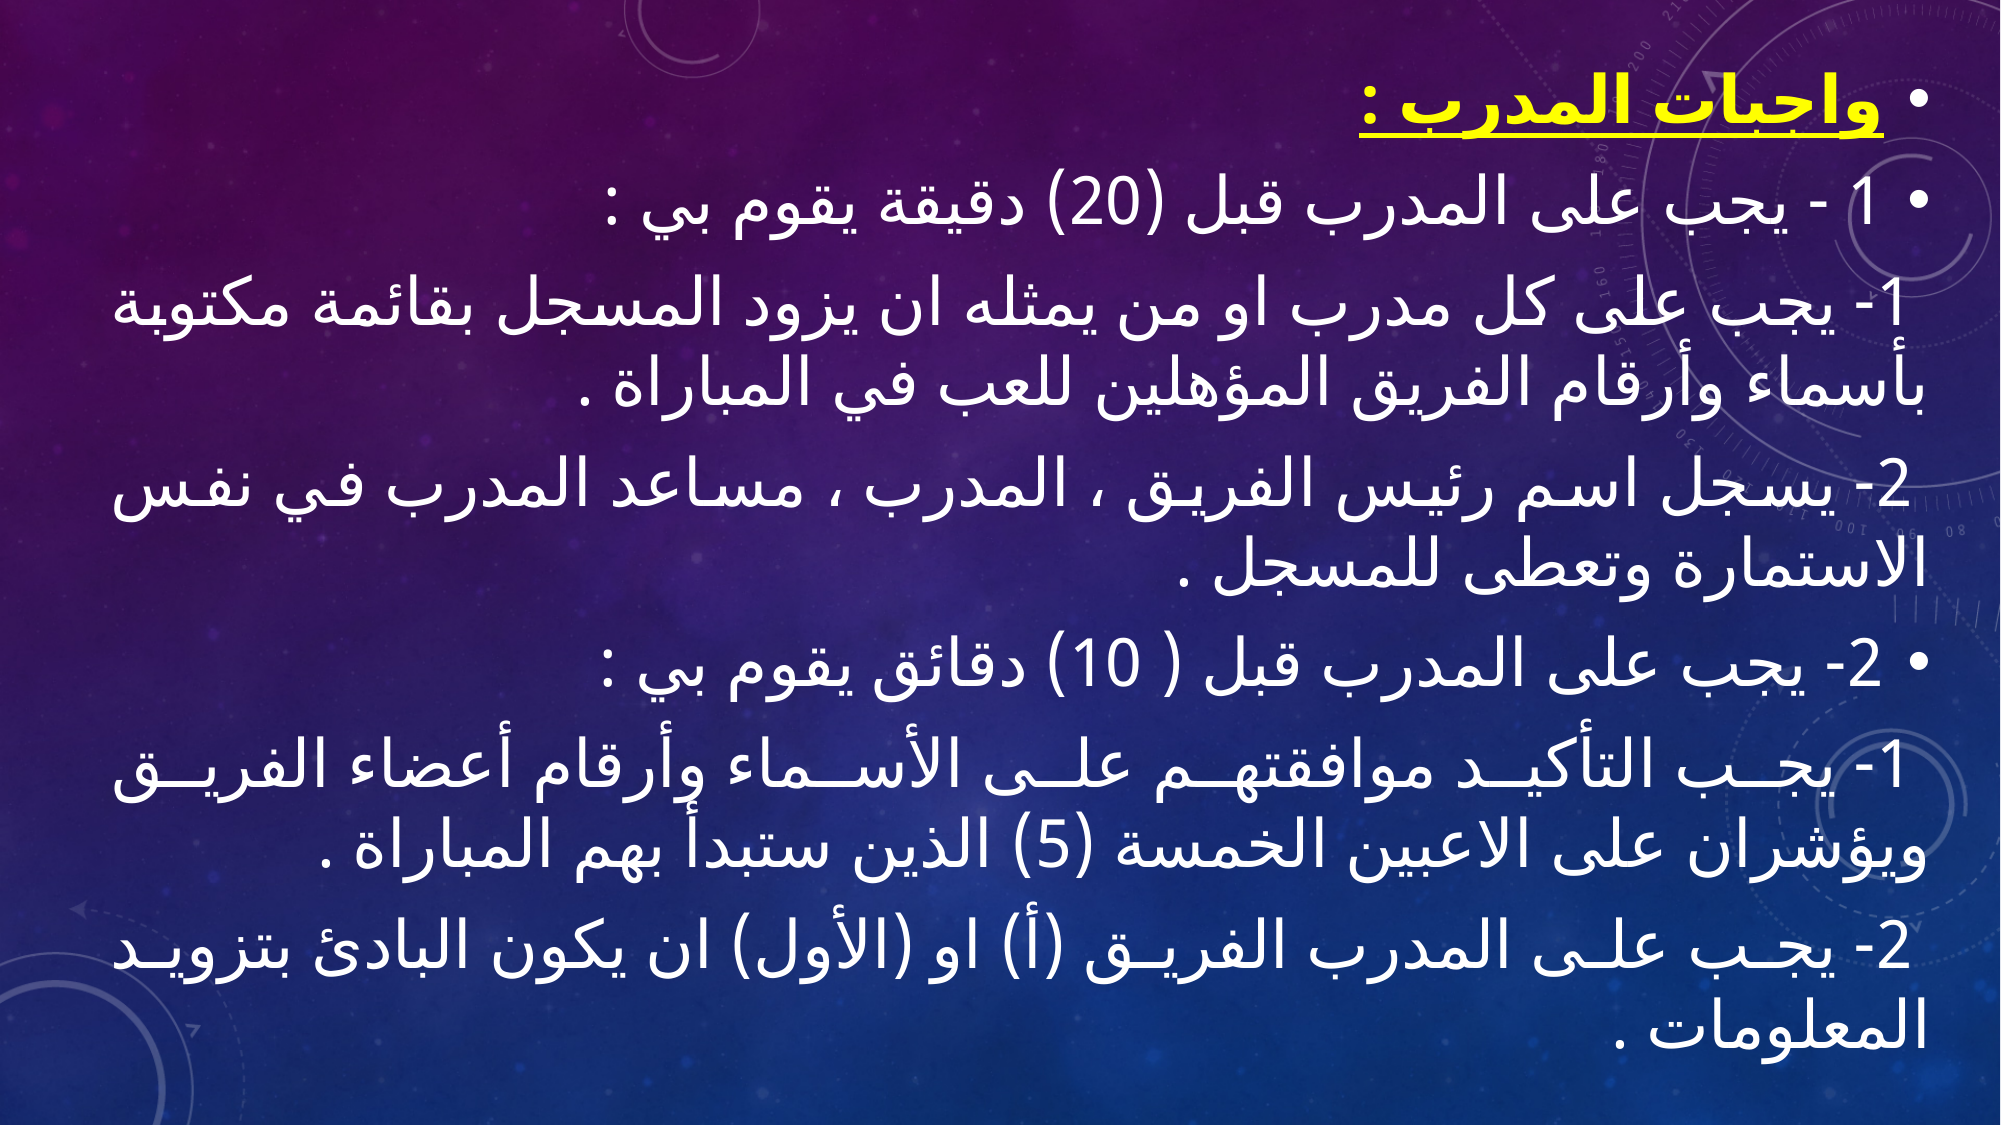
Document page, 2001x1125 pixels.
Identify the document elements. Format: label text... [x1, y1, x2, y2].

picture [0, 0, 2001, 1125]
list واجبات المدرب : 1 - يجب على المدرب قبل (20) دقيقة يقوم بي : 1- يجب على كل مدرب او من يمثله ان يزود المسجل بقائمة مكتوبة بأسماء وأرقام الفريق المؤهلين للعب في المباراة . 2- يسجل اسم رئيس الفريق ، المدرب ، مساعد المدرب في نفس الاستمارة وتعطى للمسجل . 2- يجب على المدرب قبل ( 10) دقائق يقوم بي : 1- يجب التأكيد موافقتهم على الأسماء وأرقام أعضاء الفريق ويؤشران على الاعبين الخمسة (5) الذين ستبدأ بهم المباراة . 2- يجب على المدرب الفريق (أ) او (الأول) ان يكون البادئ بتزويد المعلومات . [95, 43, 1946, 1075]
